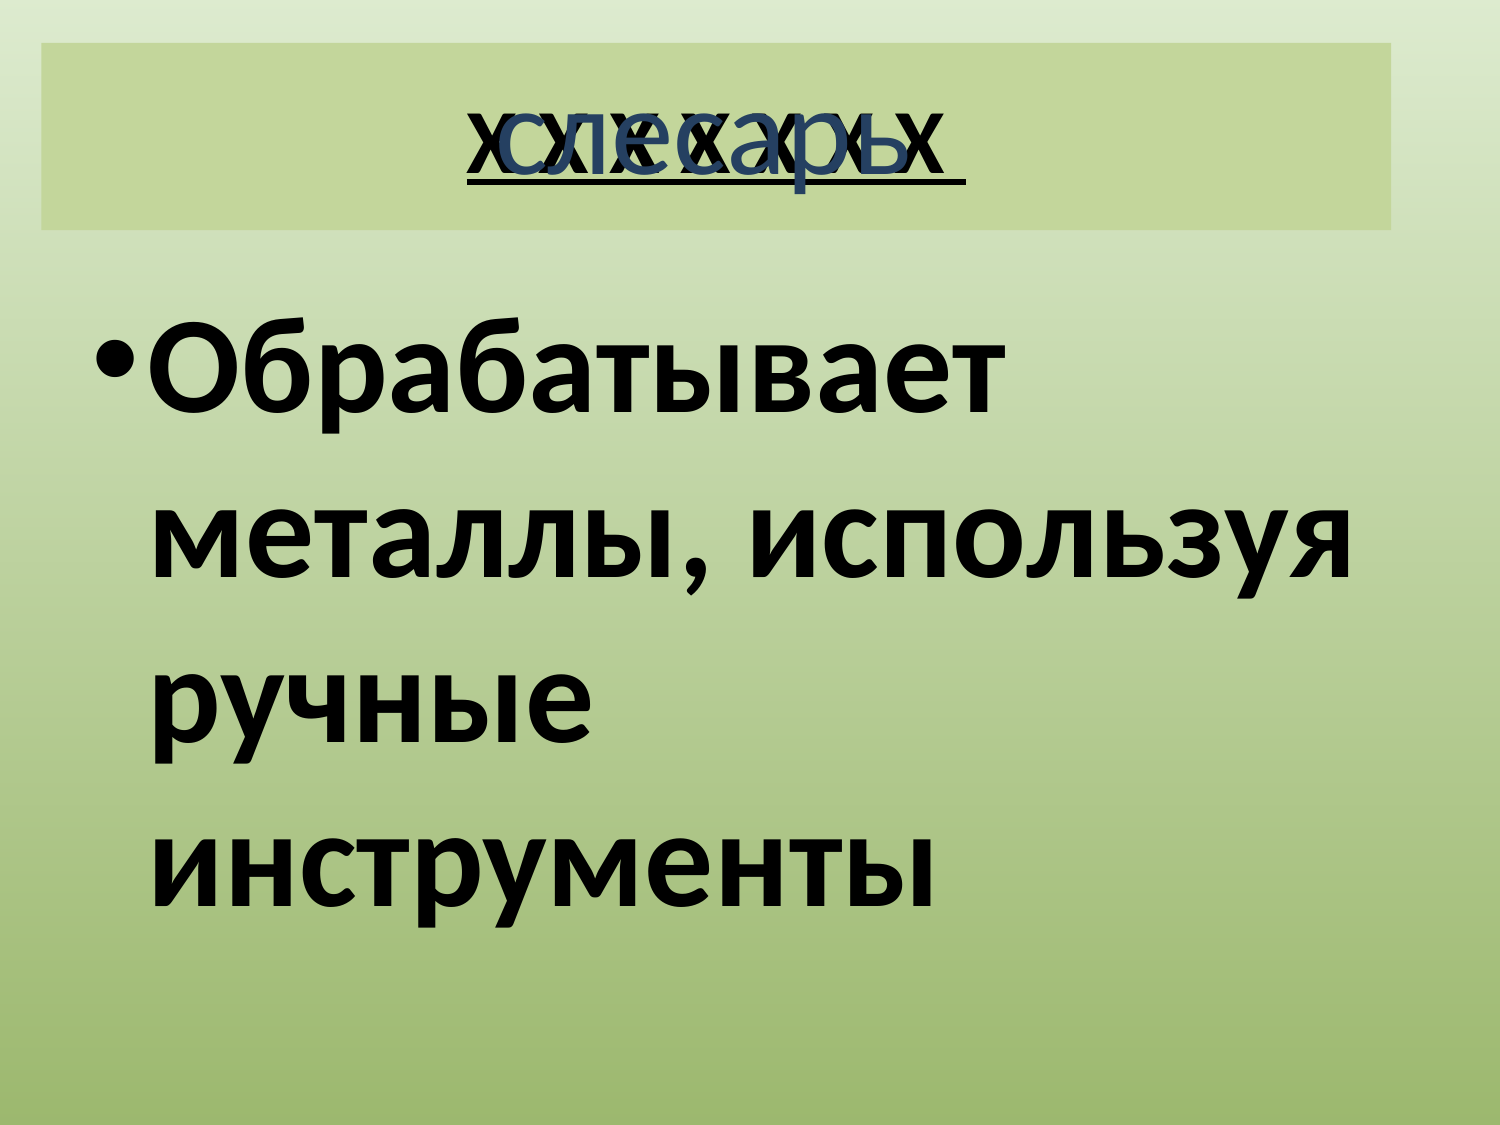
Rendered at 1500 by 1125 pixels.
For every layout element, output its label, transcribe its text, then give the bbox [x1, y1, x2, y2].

list Обрабатывает металлы, используя ручные инструменты [76, 267, 1427, 1010]
title Х Х Х Х Х Х Х [41, 42, 1392, 231]
text_box слесарь [480, 42, 927, 208]
